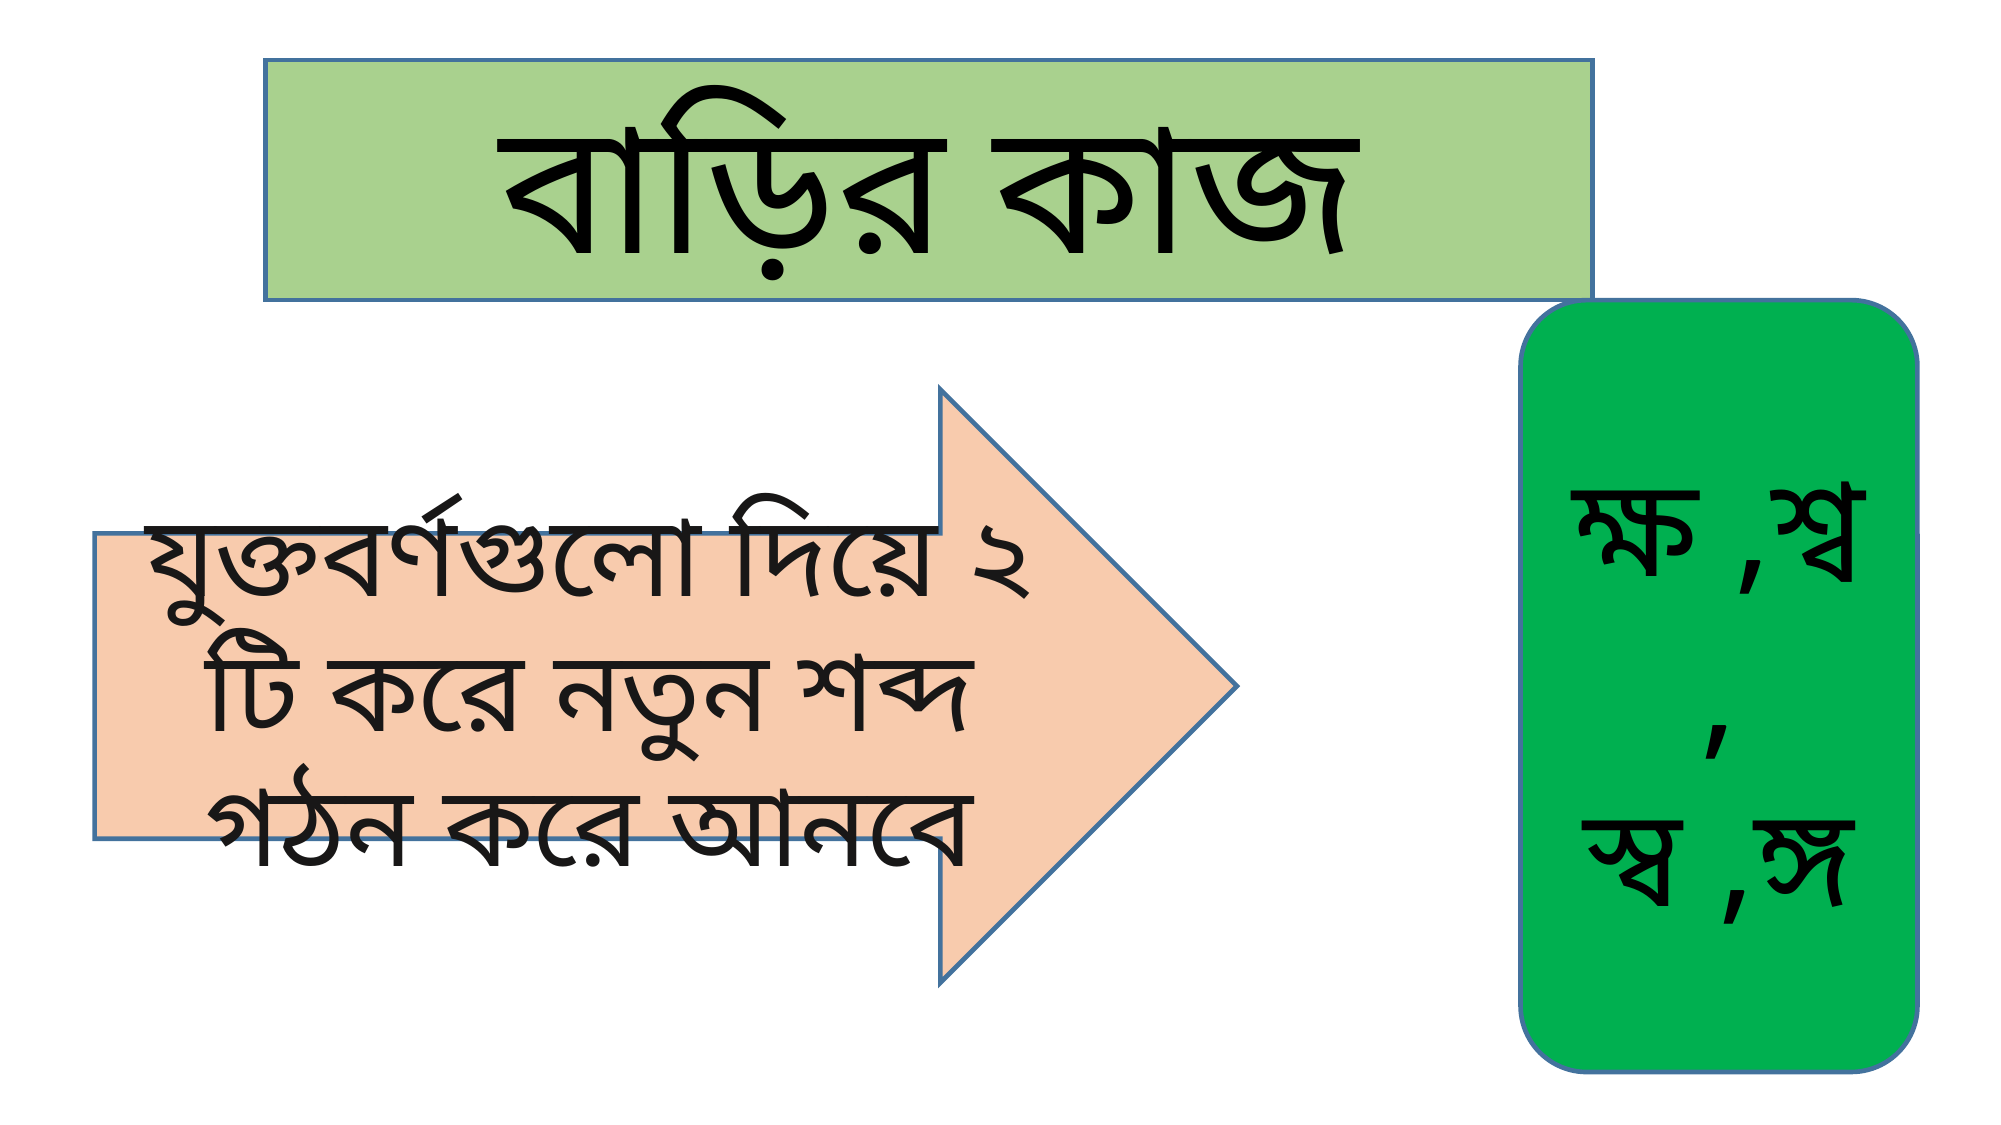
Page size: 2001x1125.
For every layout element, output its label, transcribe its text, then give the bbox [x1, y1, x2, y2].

text_box ক্ষ ,শ্ব , স্ব ,ঙ্গ [1519, 299, 1919, 1074]
text_box যুক্তবর্ণগুলো দিয়ে ২ টি করে নতুন শব্দ গঠন করে আনবে [93, 387, 1239, 986]
text_box বাড়ির কাজ [265, 59, 1594, 301]
